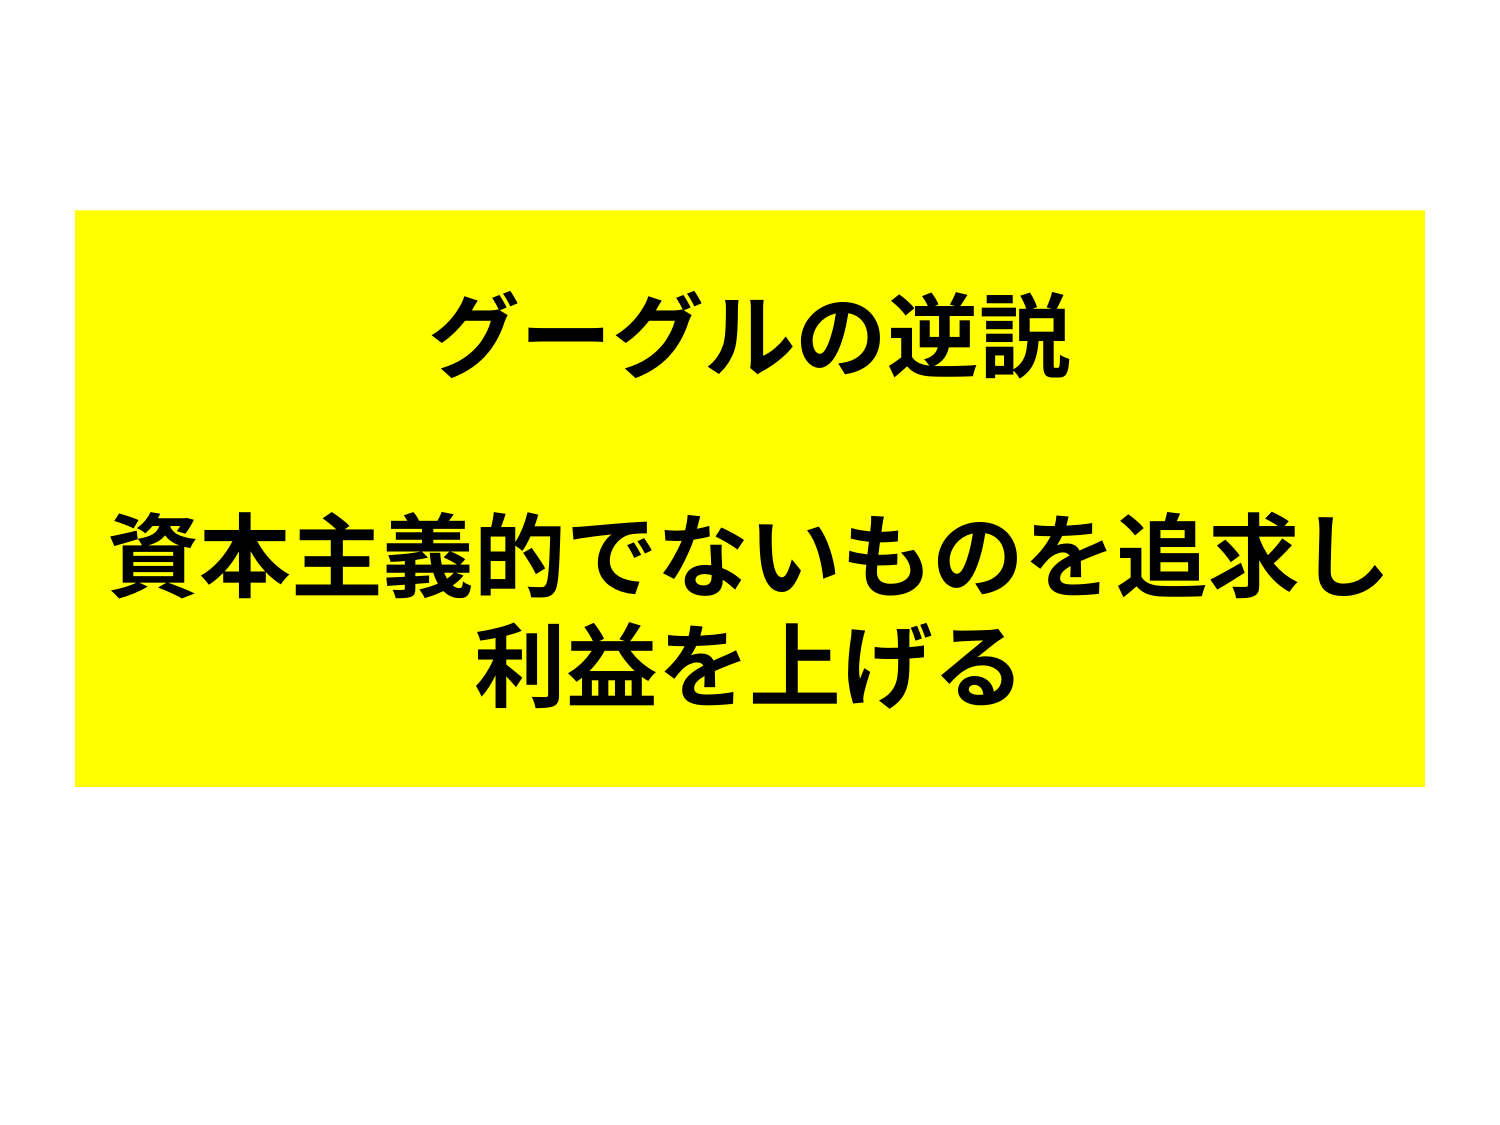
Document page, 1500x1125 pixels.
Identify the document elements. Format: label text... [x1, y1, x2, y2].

title グーグルの逆説 資本主義的でないものを追求し 利益を上げる [75, 210, 1425, 787]
